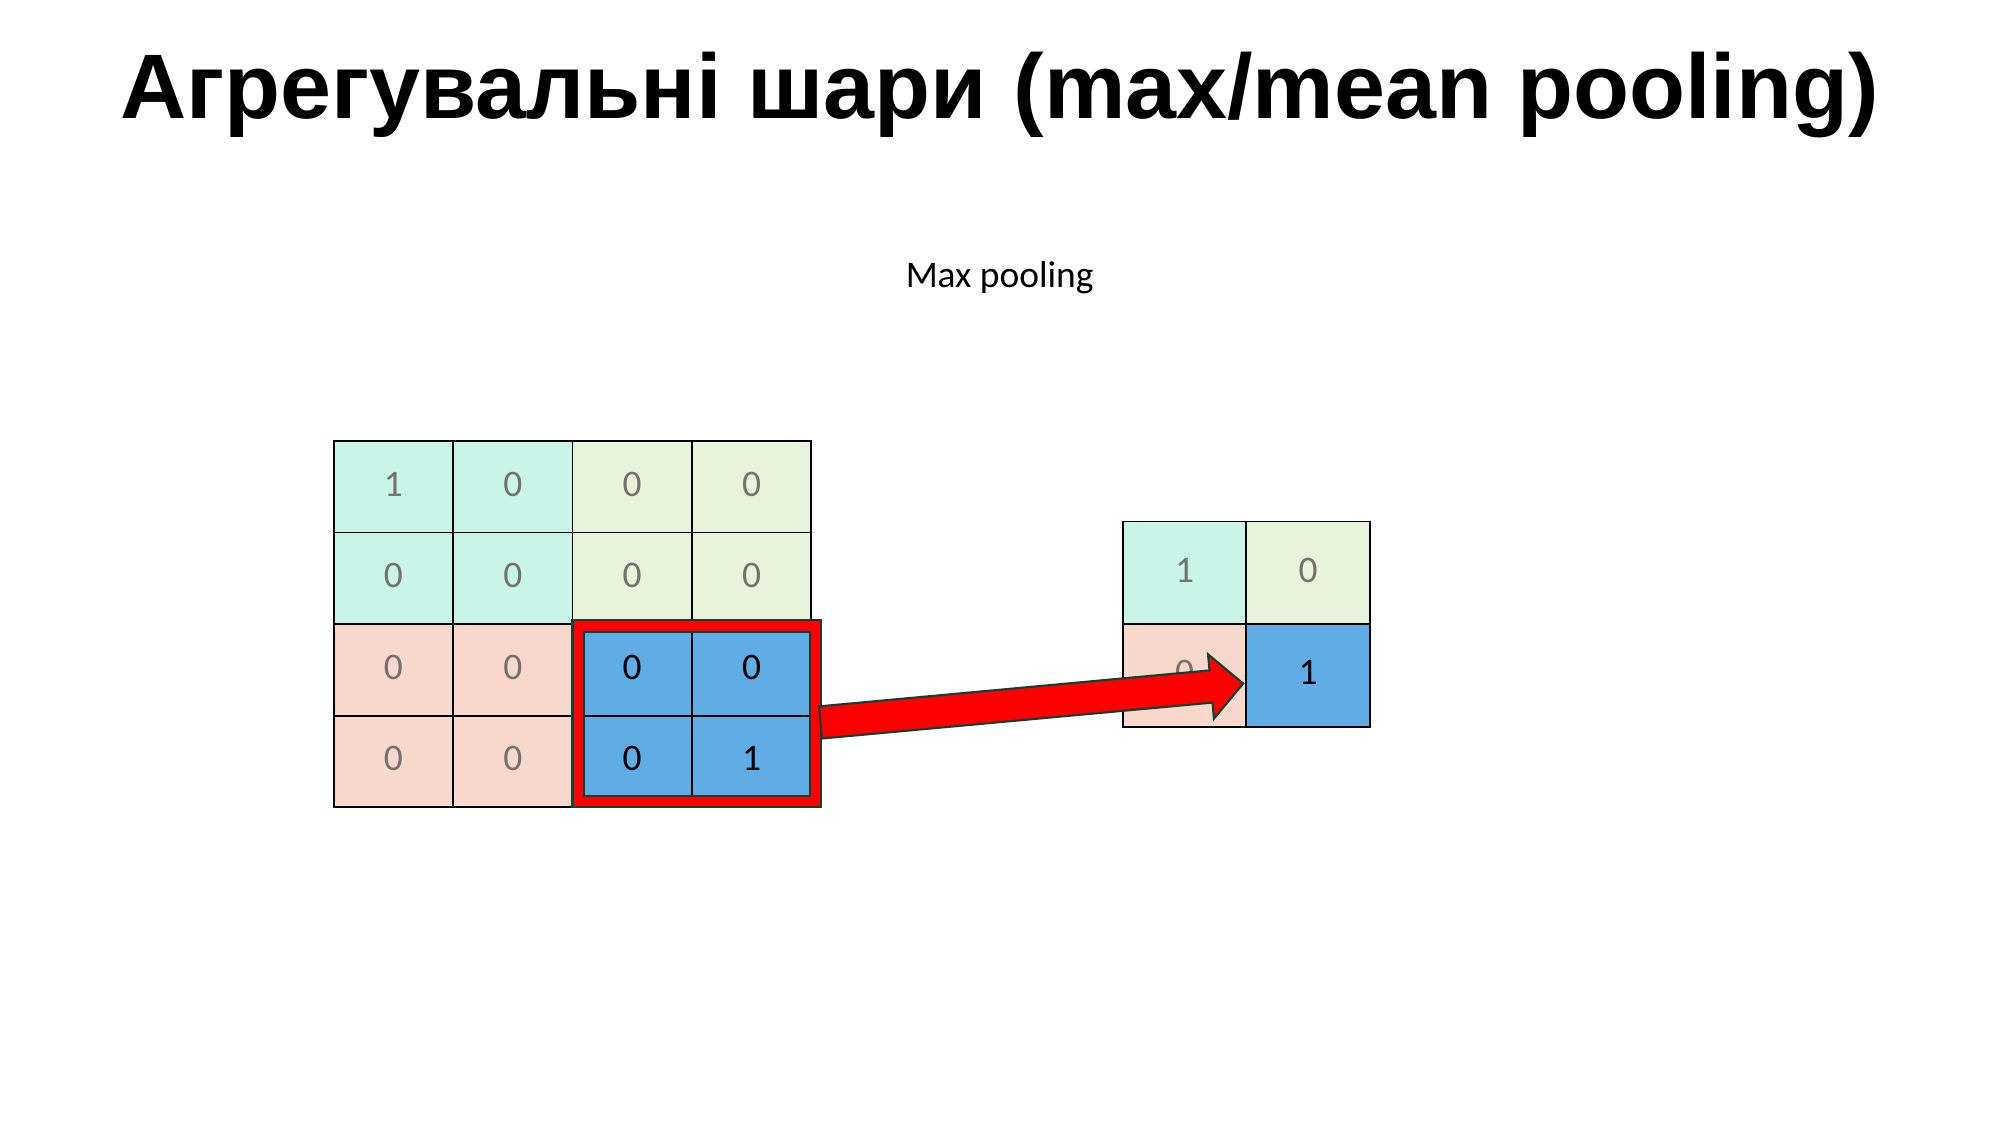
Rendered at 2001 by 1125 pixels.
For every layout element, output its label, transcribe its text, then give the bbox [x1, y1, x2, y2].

table_cell 0 [1124, 685, 1245, 726]
table_header 0 [1247, 522, 1369, 623]
table_cell 0 [335, 625, 452, 715]
text_box [571, 619, 822, 808]
table_cell 0 [693, 633, 809, 715]
table_cell 0 [585, 633, 691, 715]
text_box Агрегувальні шари (max/mean pooling) [38, 19, 1962, 144]
text_box Max pooling [891, 242, 1109, 303]
table_header 0 [573, 442, 691, 532]
table_cell 1 [693, 717, 809, 795]
table_cell 0 [585, 717, 691, 795]
table_header 0 [693, 442, 810, 532]
table_cell 0 [1124, 625, 1245, 682]
table_cell 0 [335, 533, 452, 623]
table_header 1 [335, 442, 452, 532]
table_header 0 [454, 442, 572, 532]
table_cell 0 [454, 717, 571, 806]
table_cell 0 [573, 533, 691, 619]
table_cell 0 [693, 533, 810, 619]
table_cell 0 [335, 717, 452, 806]
table_header 1 [1124, 522, 1245, 623]
table_cell 0 [454, 533, 572, 623]
text_box [817, 651, 1245, 740]
table_cell 0 [454, 625, 571, 715]
table_cell 1 [1247, 625, 1369, 726]
